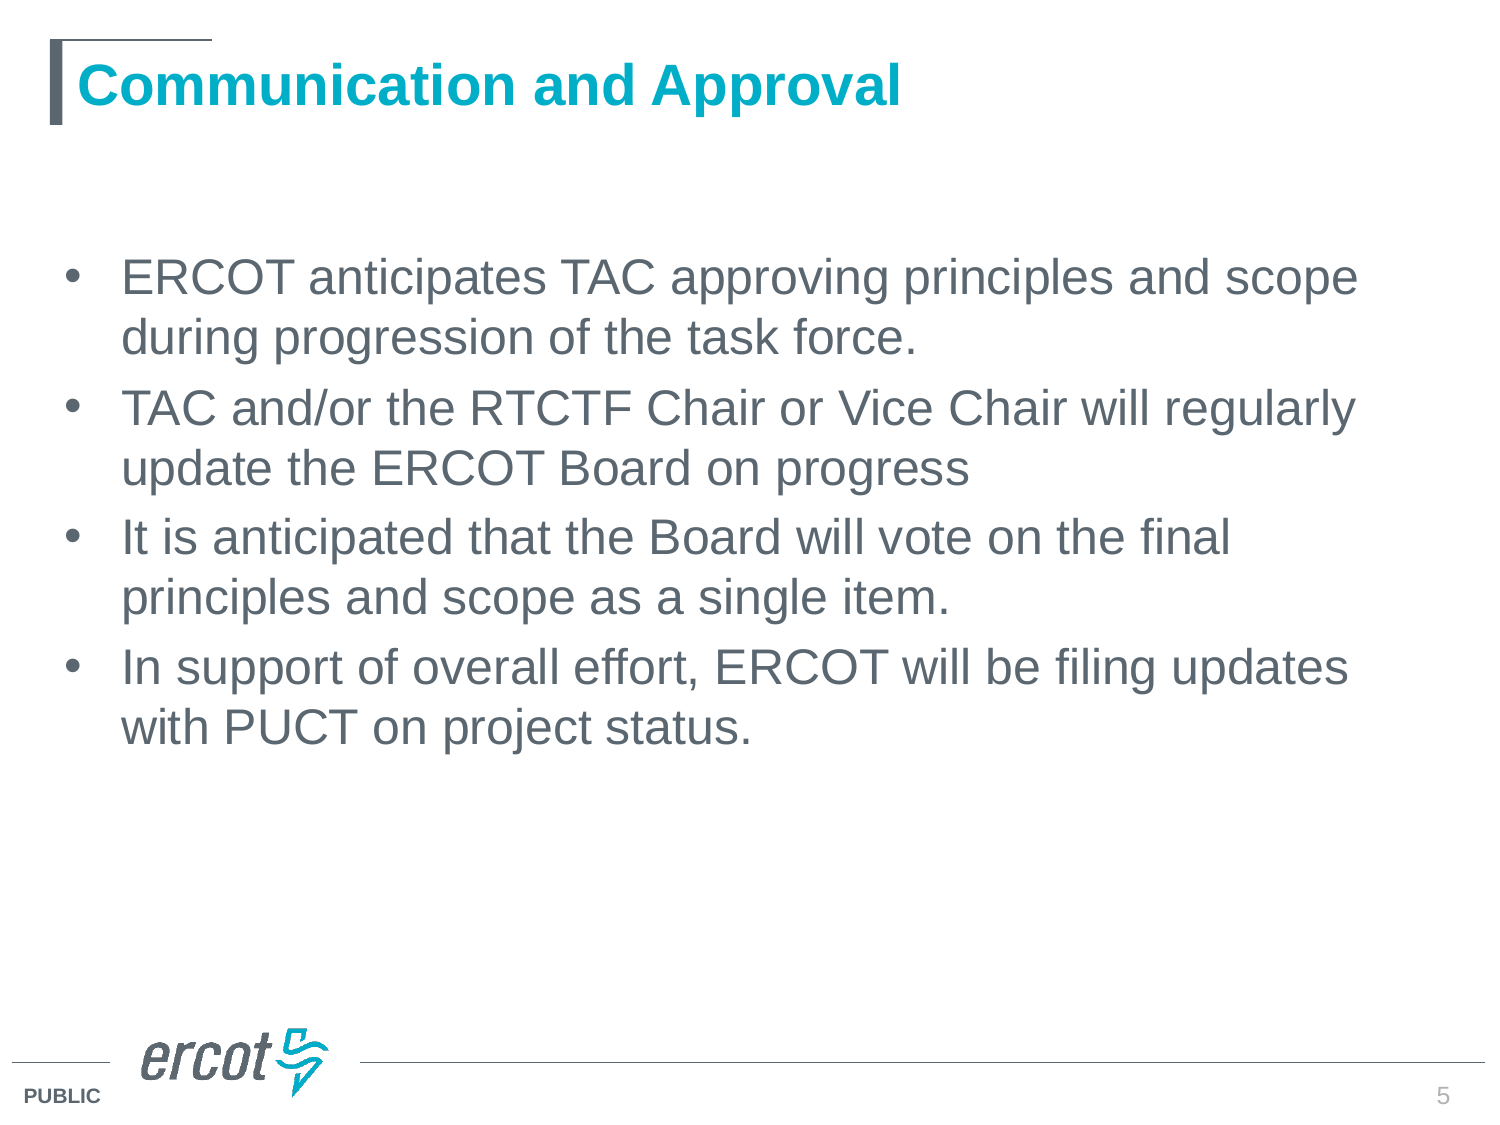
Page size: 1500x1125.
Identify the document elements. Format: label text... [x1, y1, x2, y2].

list ERCOT anticipates TAC approving principles and scope during progression of the task force. TAC and/or the RTCTF Chair or Vice Chair will regularly update the ERCOT Board on progress It is anticipated that the Board will vote on the final principles and scope as a single item. In support of overall effort, ERCOT will be filing updates with PUCT on project status. [50, 237, 1450, 992]
title Communication and Approval [62, 39, 1450, 125]
slide_number 5 [1400, 1076, 1488, 1113]
picture [137, 1024, 332, 1100]
